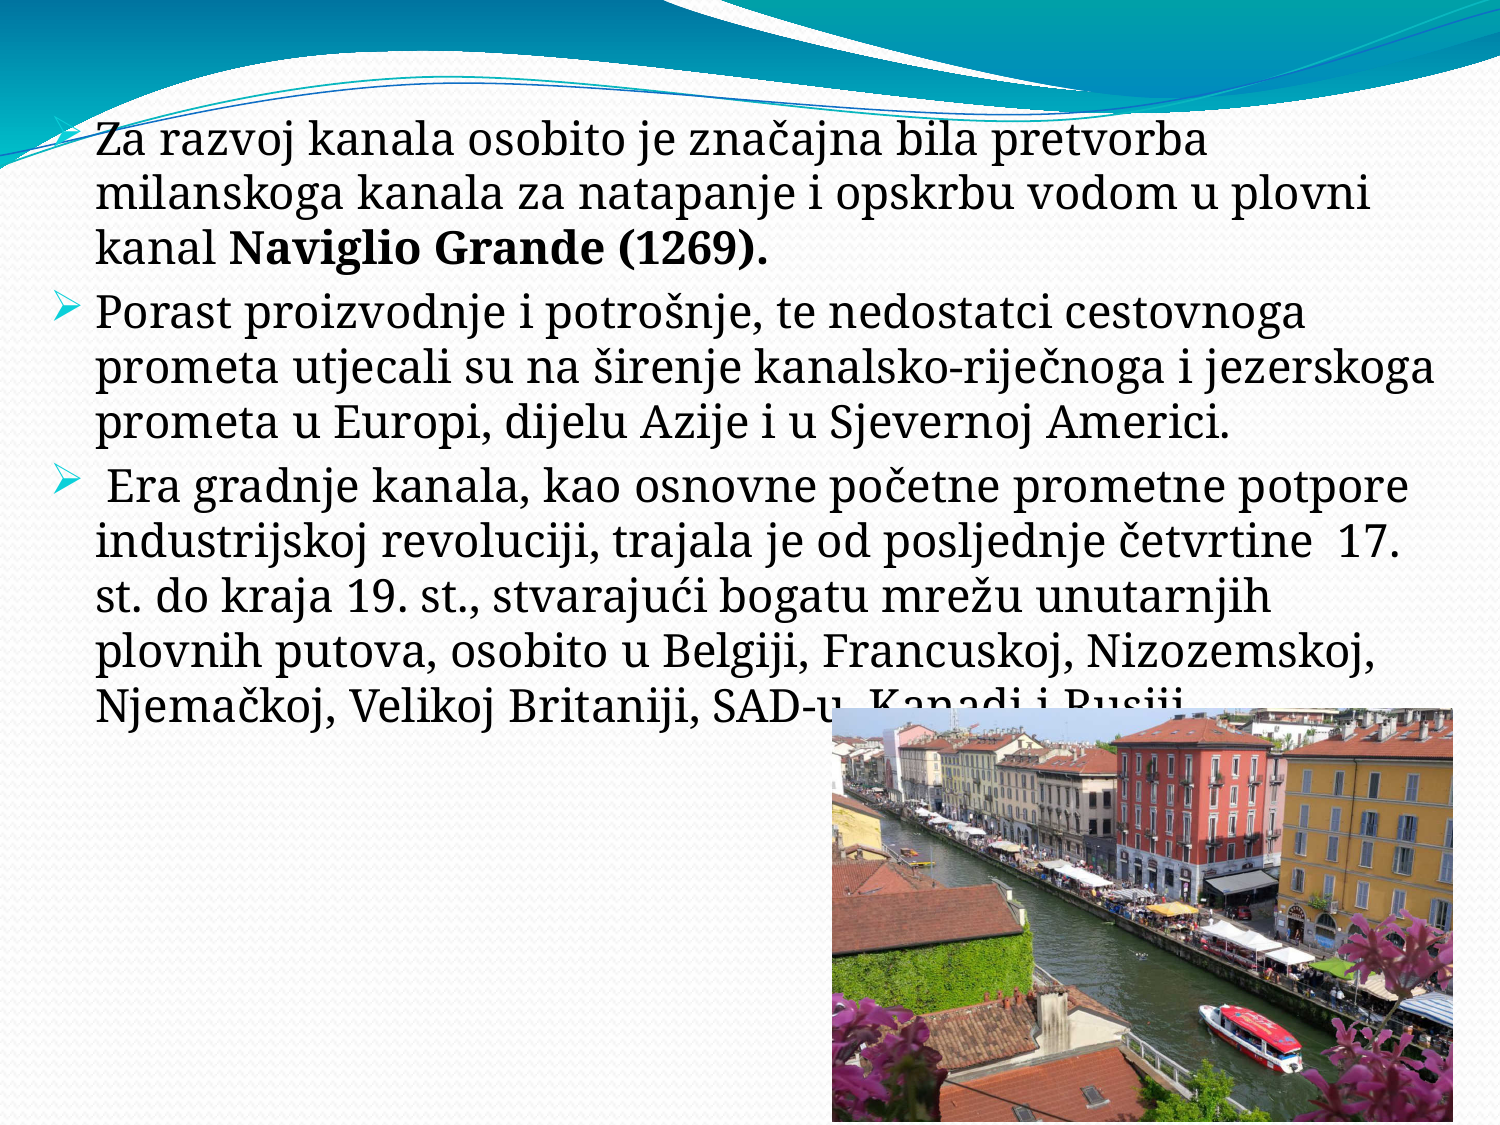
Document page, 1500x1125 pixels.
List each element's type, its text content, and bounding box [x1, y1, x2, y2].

picture [19, 150, 35, 158]
picture [0, 57, 1500, 1125]
text_box Za razvoj kanala osobito je značajna bila pretvorba milanskoga kanala za natapanje i opskrbu vodom u plovni kanal Naviglio Grande (1269). Porast proizvodnje i potrošnje, te nedostatci cestovnoga prometa utjecali su na širenje kanalsko-riječnoga i jezerskoga prometa u Europi, dijelu Azije i u Sjevernoj Americi. Era gradnje kanala, kao osnovne početne prometne potpore industrijskoj revoluciji, trajala je od posljednje četvrtine 17. st. do kraja 19. st., stvarajući bogatu mrežu unutarnjih plovnih putova, osobito u Belgiji, Francuskoj, Nizozemskoj, Njemačkoj, Velikoj Britaniji, SAD-u, Kanadi i Rusiji. [35, 101, 1453, 846]
picture [667, 0, 1064, 89]
picture [274, 84, 728, 101]
picture [132, 51, 934, 101]
picture [239, 78, 584, 101]
